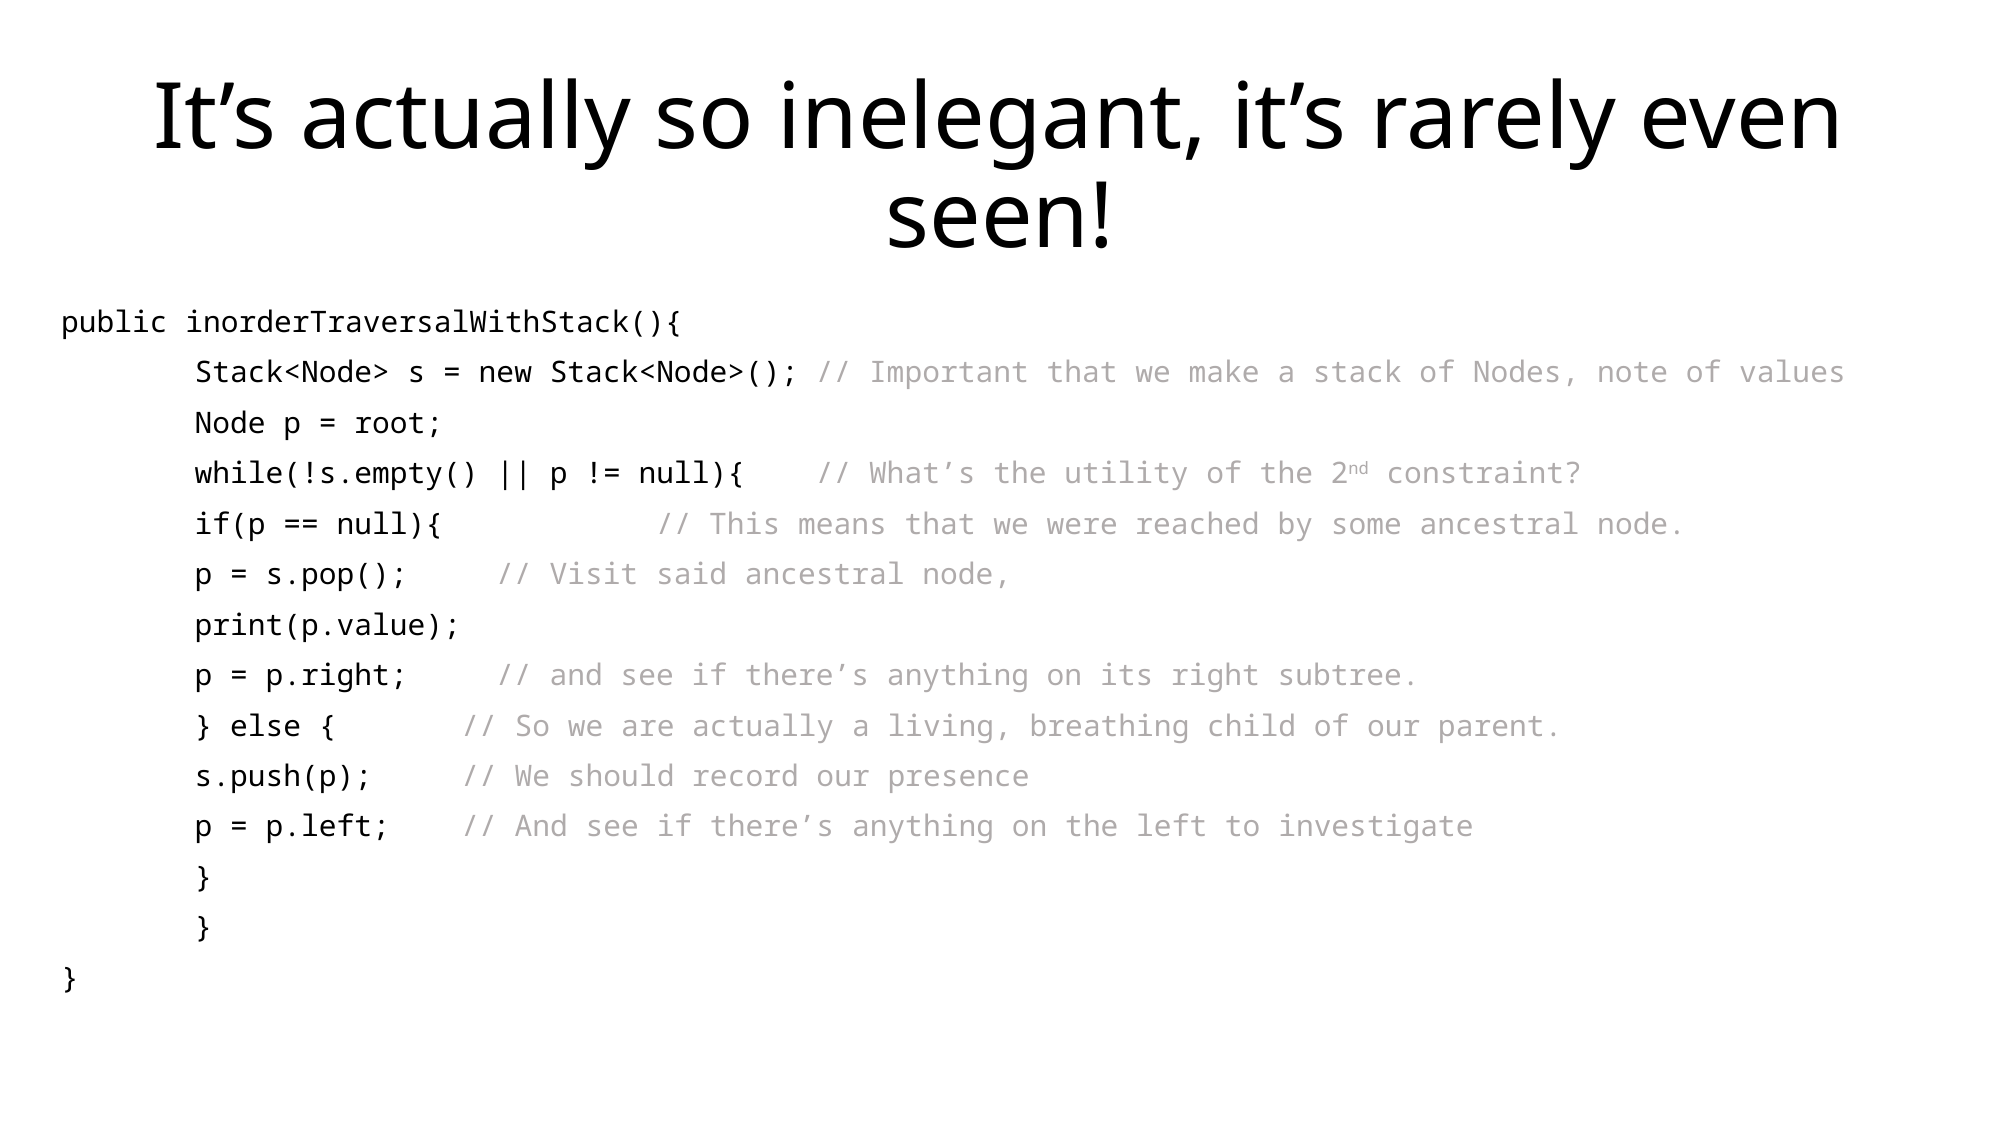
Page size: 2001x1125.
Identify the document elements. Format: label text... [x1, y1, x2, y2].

title It’s actually so inelegant, it’s rarely even seen! [137, 59, 1863, 278]
list public inorderTraversalWithStack(){ Stack<Node> s = new Stack<Node>(); // Important that we make a stack of Nodes, note of values Node p = root; while(!s.empty() || p != null){ // What’s the utility of the 2nd constraint? if(p == null){ // This means that we were reached by some ancestral node. p = s.pop(); // Visit said ancestral node, print(p.value); p = p.right; // and see if there’s anything on its right subtree. } else { // So we are actually a living, breathing child of our parent. s.push(p); // We should record our presence p = p.left; // And see if there’s anything on the left to investigate } } } [46, 299, 1968, 1014]
